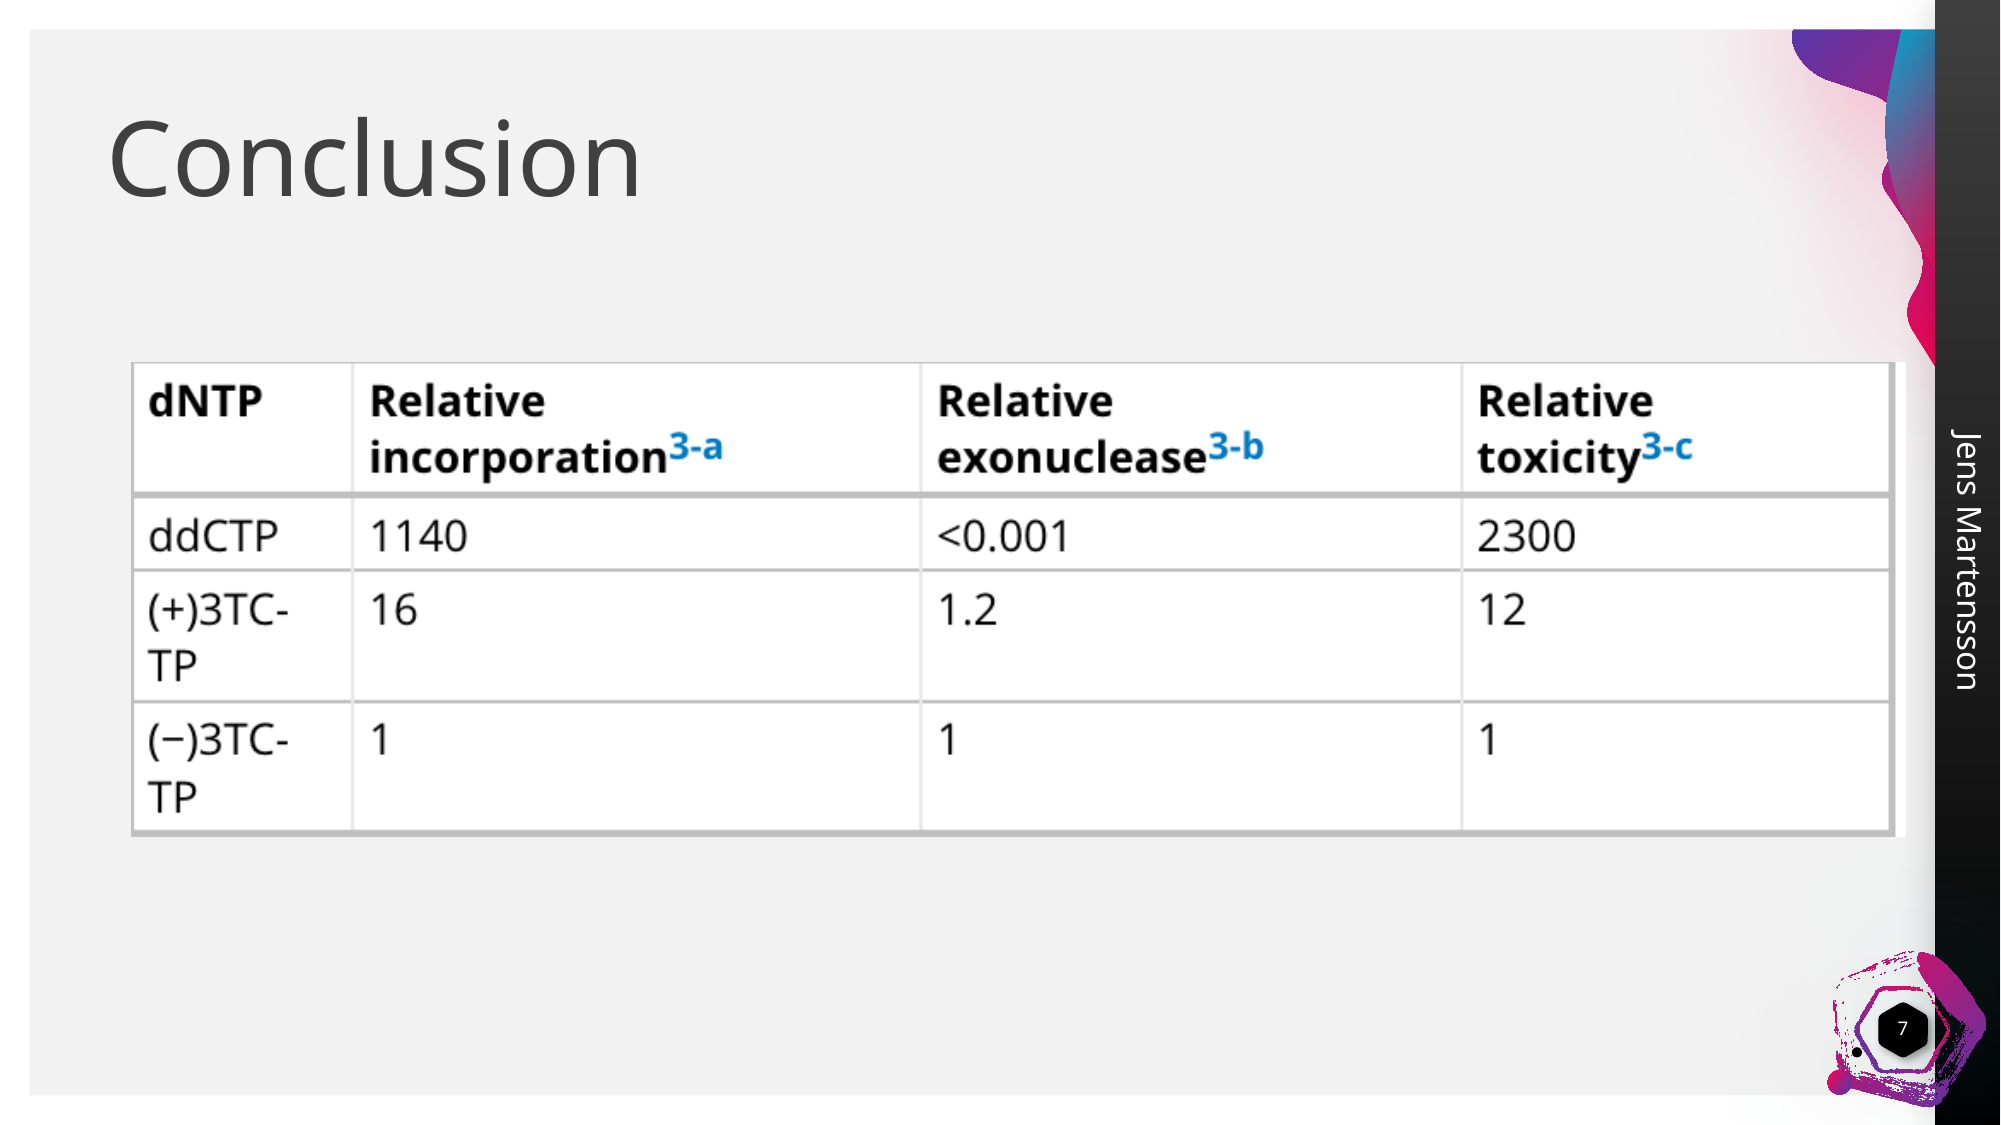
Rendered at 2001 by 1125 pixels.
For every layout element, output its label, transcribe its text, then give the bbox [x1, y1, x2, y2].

slide_number 7 [1872, 1001, 1934, 1057]
picture [131, 362, 1906, 837]
title Conclusion [106, 106, 1790, 225]
